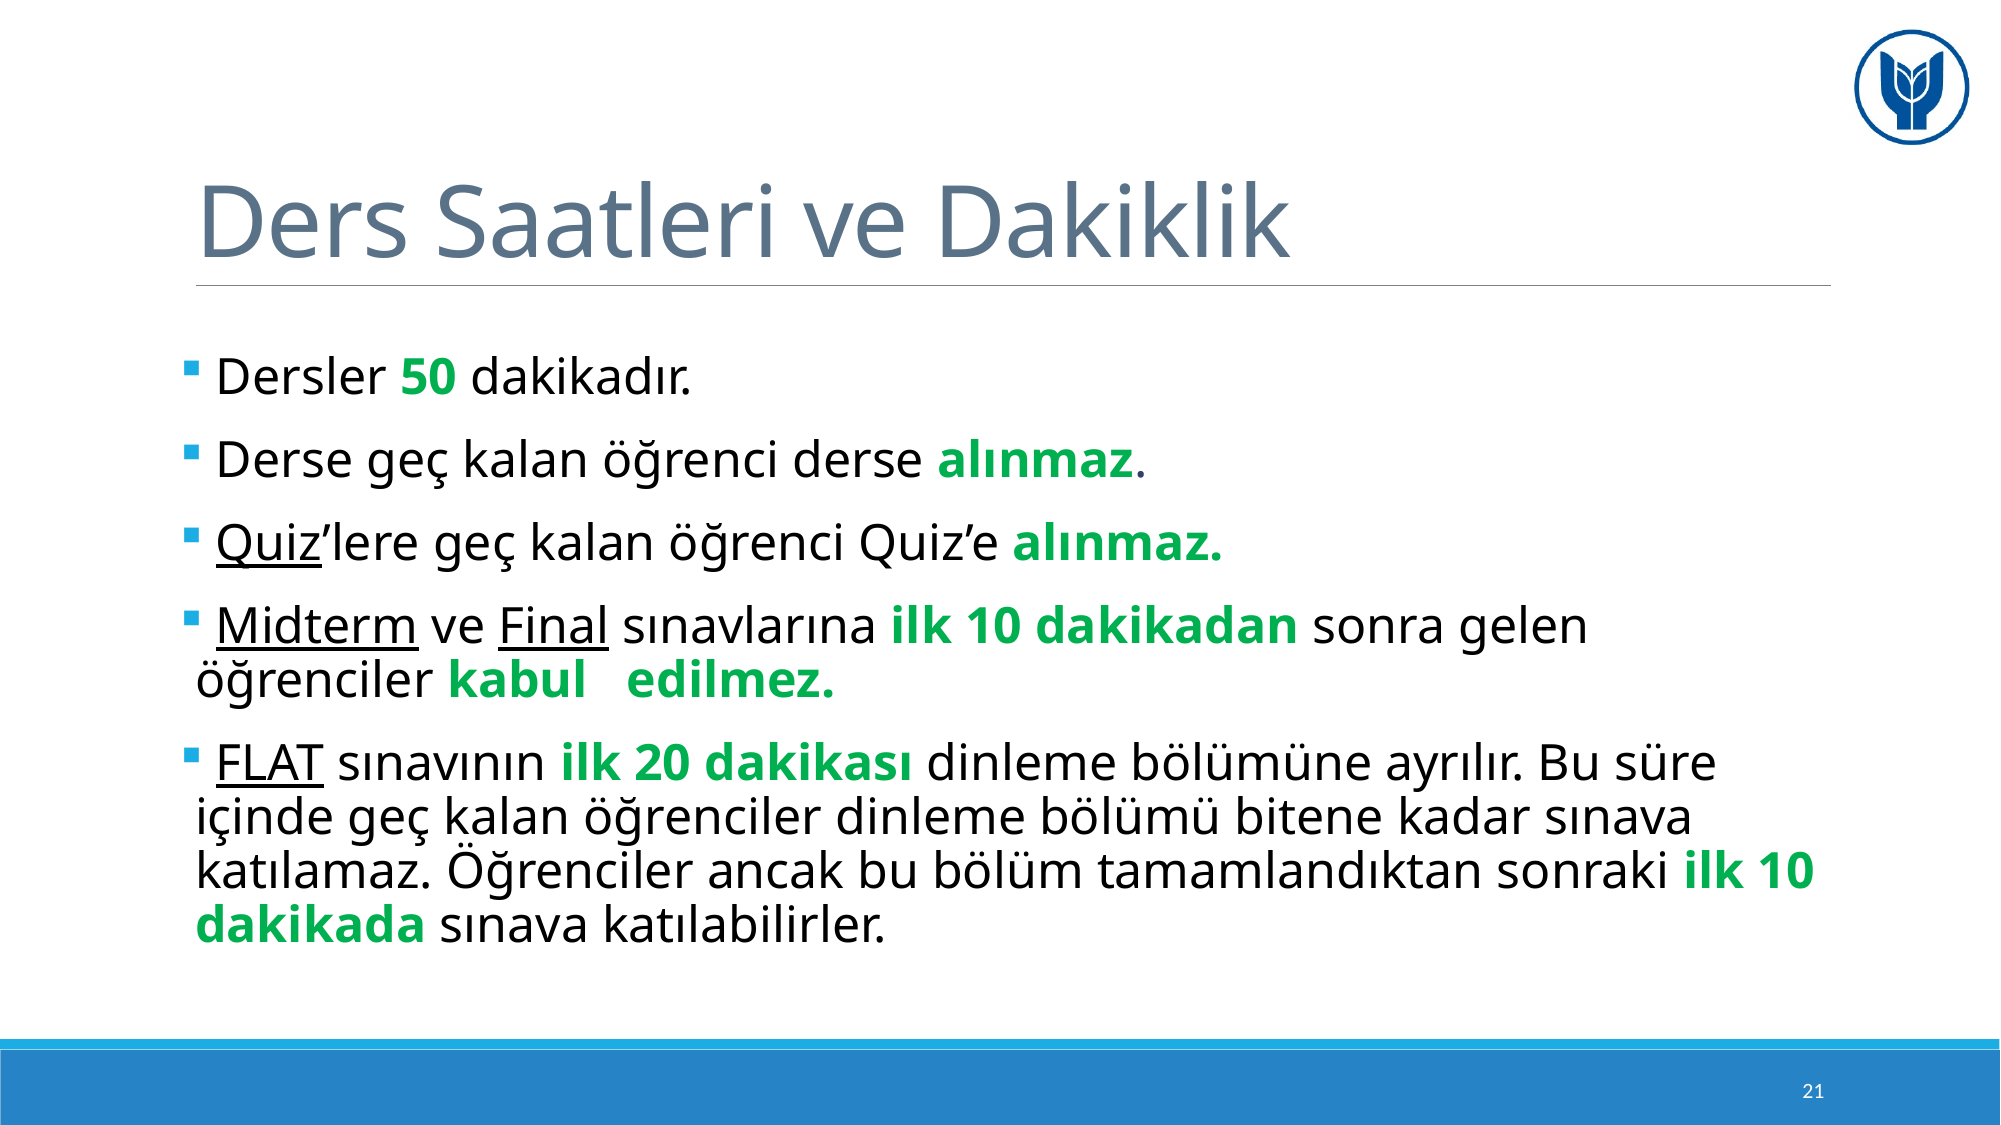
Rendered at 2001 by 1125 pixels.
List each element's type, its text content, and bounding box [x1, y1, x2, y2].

list Dersler 50 dakikadır. Derse geç kalan öğrenci derse alınmaz. Quiz’lere geç kalan öğrenci Quiz’e alınmaz. Midterm ve Final sınavlarına ilk 10 dakikadan sonra gelen öğrenciler kabul edilmez. FLAT sınavının ilk 20 dakikası dinleme bölümüne ayrılır. Bu süre içinde geç kalan öğrenciler dinleme bölümü bitene kadar sınava katılamaz. Öğrenciler ancak bu bölüm tamamlandıktan sonraki ilk 10 dakikada sınava katılabilirler. [180, 343, 1830, 1004]
picture [1848, 22, 1975, 152]
slide_number 21 [1624, 1059, 1840, 1120]
title Ders Saatleri ve Dakiklik [180, 47, 1830, 285]
